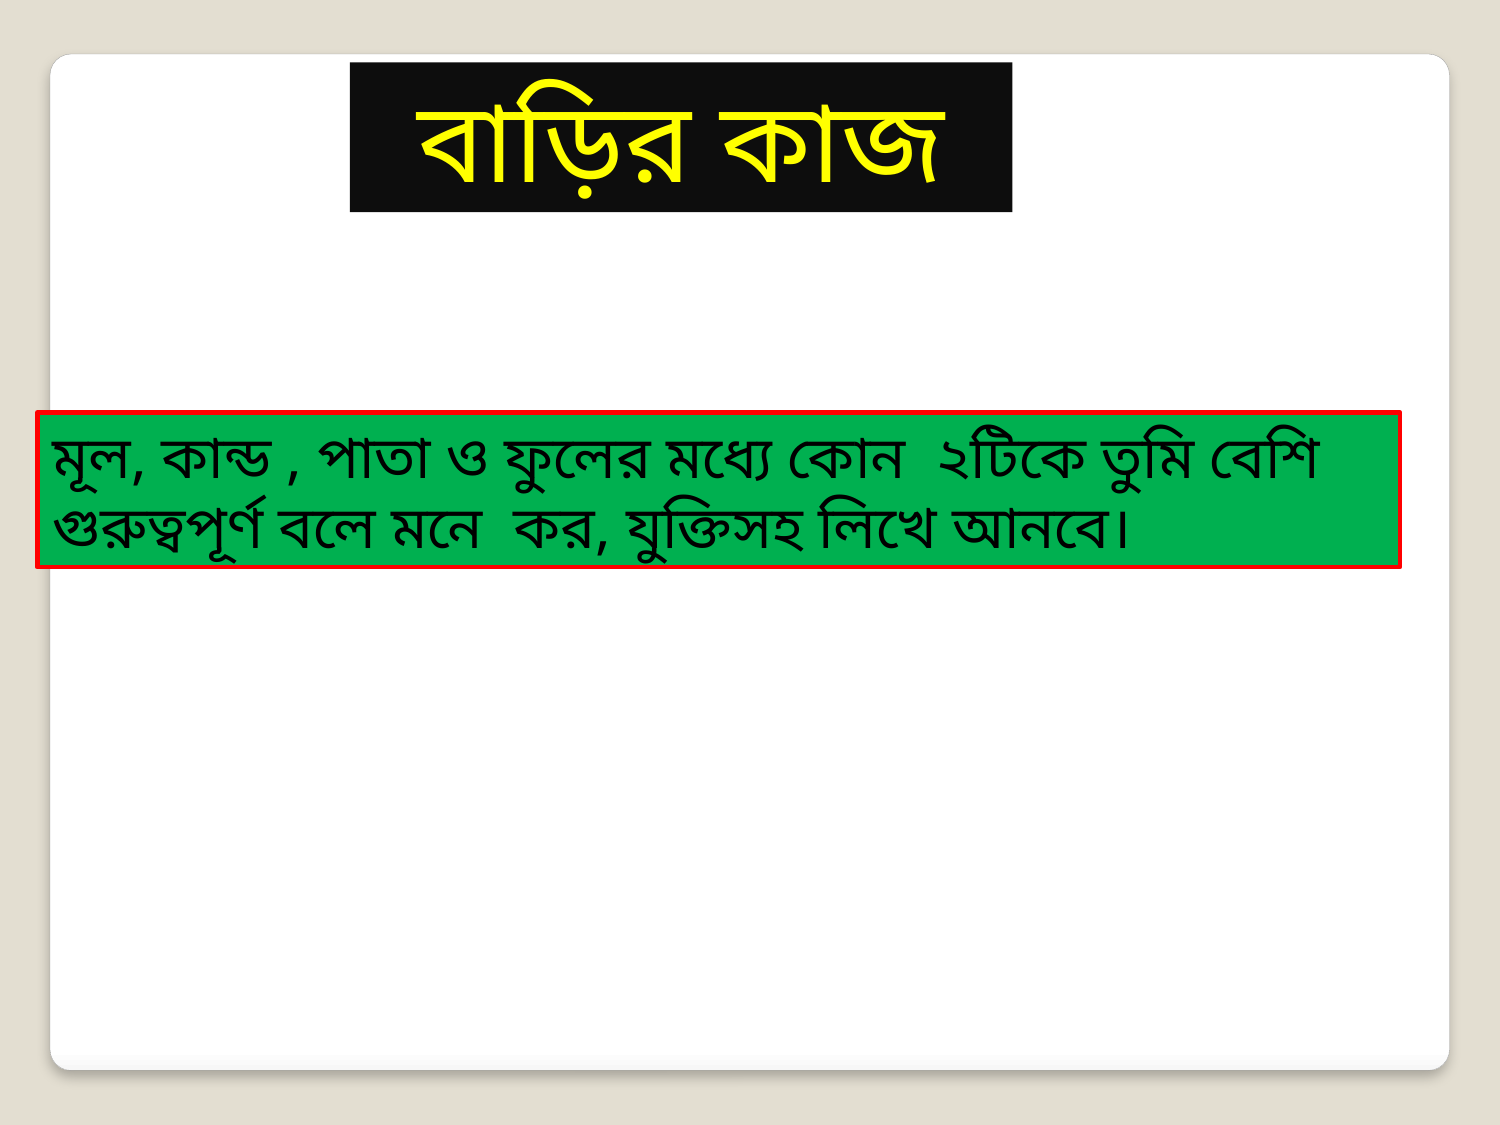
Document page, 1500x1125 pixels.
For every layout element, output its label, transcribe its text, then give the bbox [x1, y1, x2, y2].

text_box বাড়ির কাজ [349, 62, 1013, 213]
text_box মূল, কান্ড , পাতা ও ফুলের মধ্যে কোন ২টিকে তুমি বেশি গুরুত্বপূর্ণ বলে মনে কর, যুক্তিসহ লিখে আনবে। [37, 412, 1400, 568]
